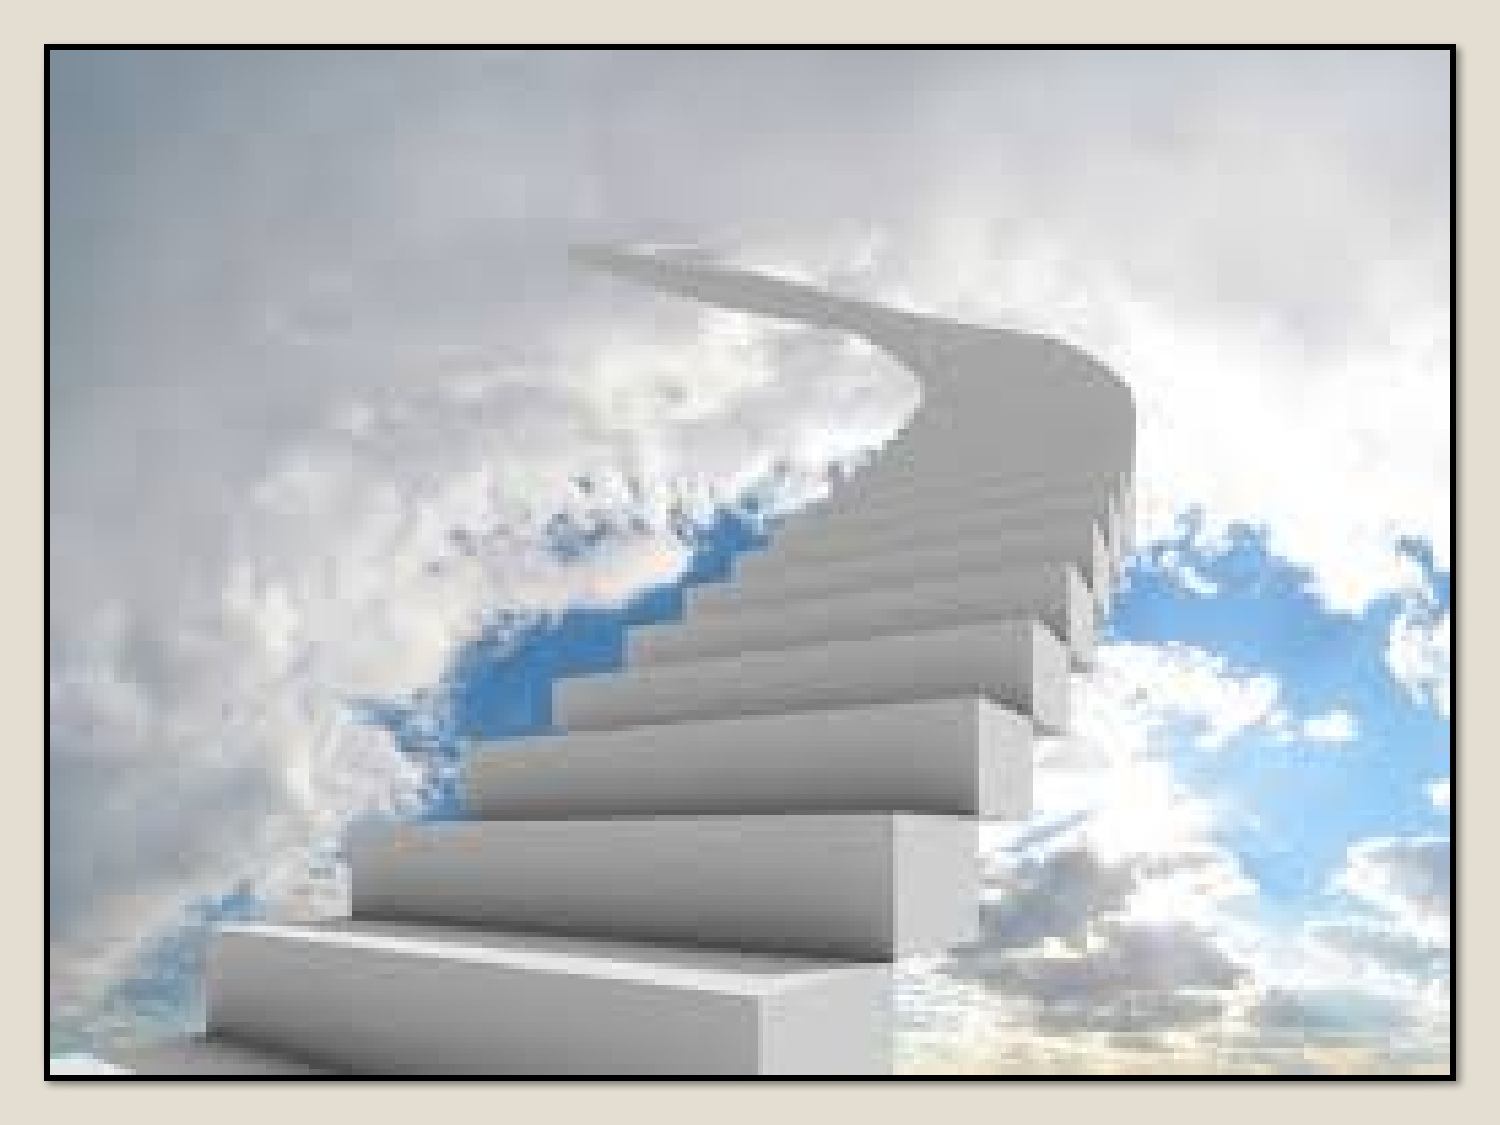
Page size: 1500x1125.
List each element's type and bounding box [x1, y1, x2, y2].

list [49, 49, 1451, 1076]
